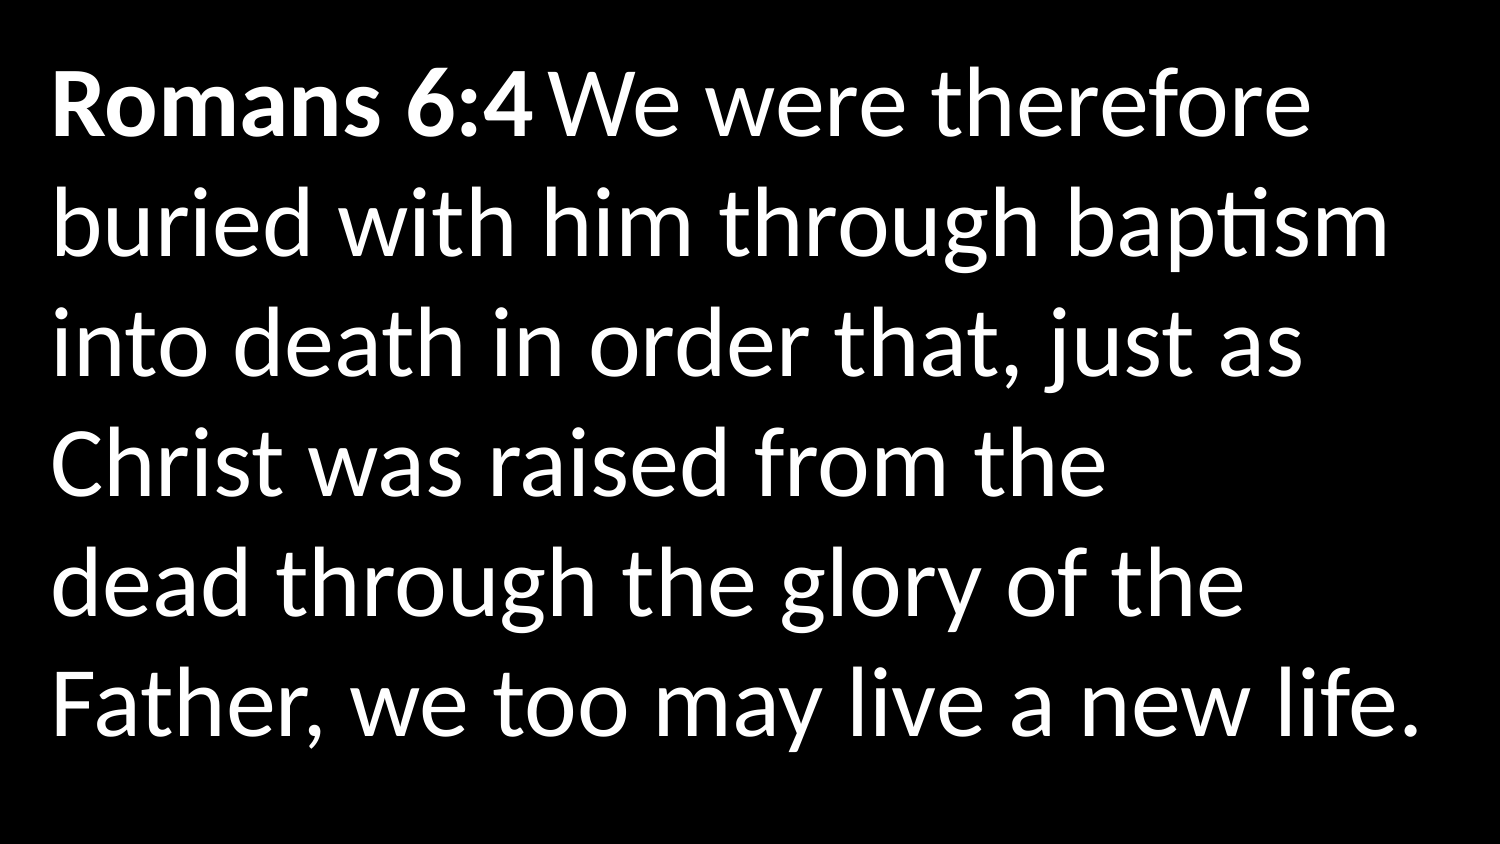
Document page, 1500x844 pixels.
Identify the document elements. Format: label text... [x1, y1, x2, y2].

text_box Romans 6:4 We were therefore buried with him through baptism into death in order that, just as Christ was raised from the dead through the glory of the Father, we too may live a new life. [35, 28, 1473, 764]
